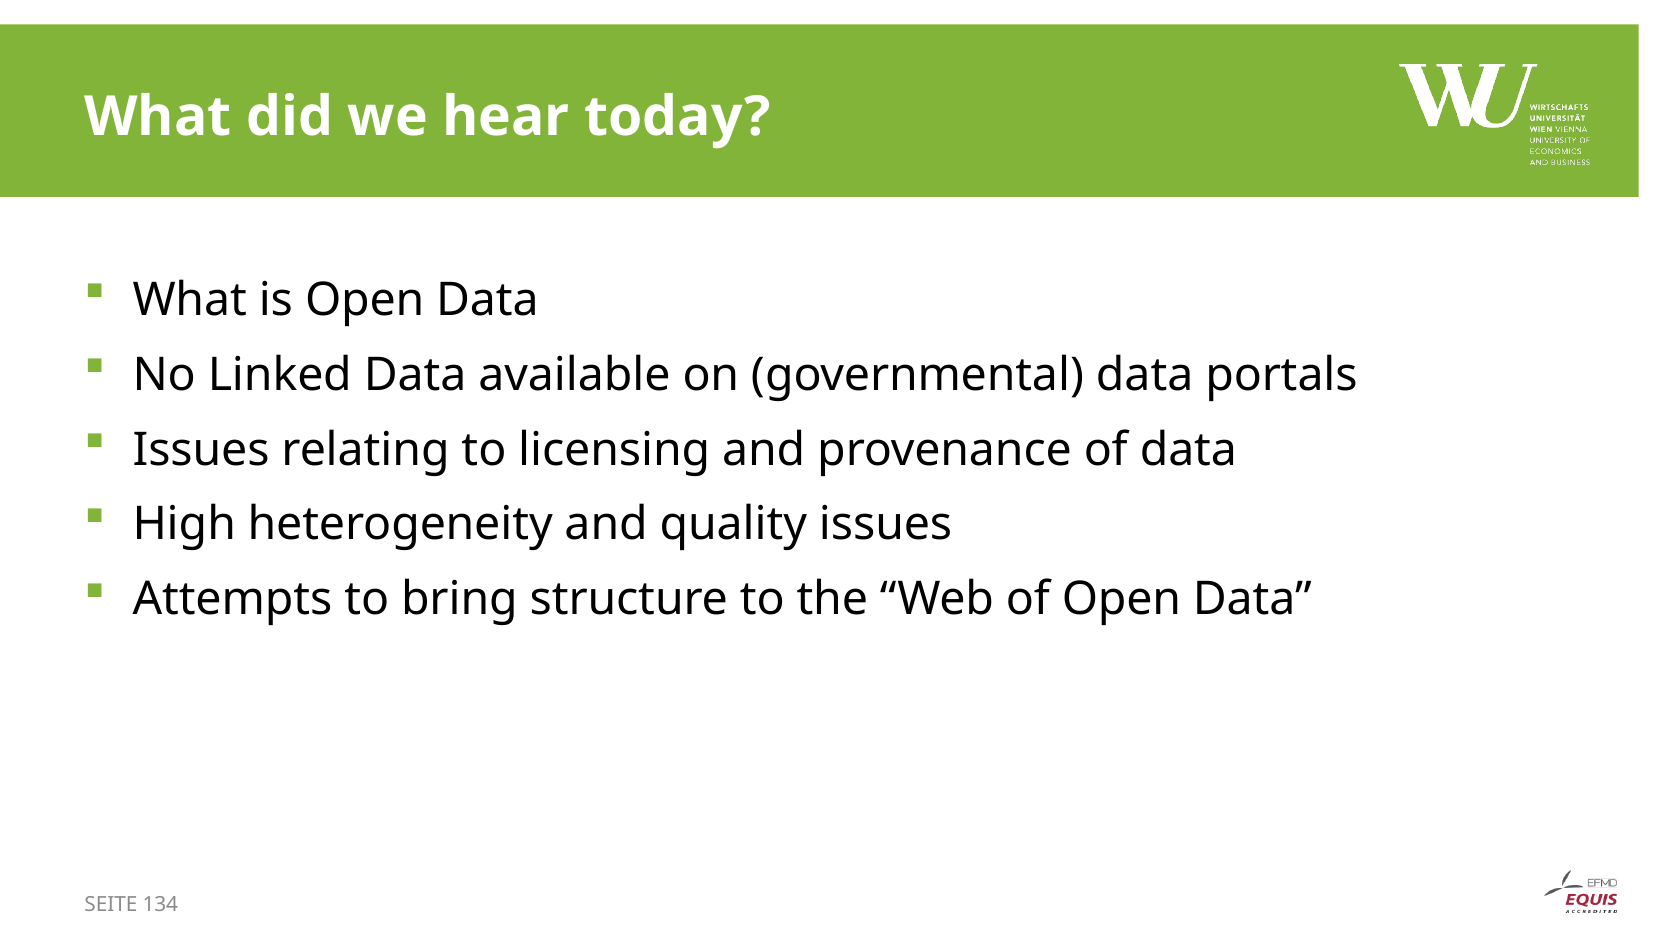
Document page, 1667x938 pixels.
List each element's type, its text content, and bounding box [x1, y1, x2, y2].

title What did we hear today? [84, 52, 1230, 174]
picture [1399, 64, 1590, 167]
list What is Open Data No Linked Data available on (governmental) data portals Issues relating to licensing and provenance of data High heterogeneity and quality issues Attempts to bring structure to the “Web of Open Data” [84, 256, 1502, 824]
slide_number SEITE 134 [84, 880, 247, 931]
picture [1544, 870, 1617, 913]
